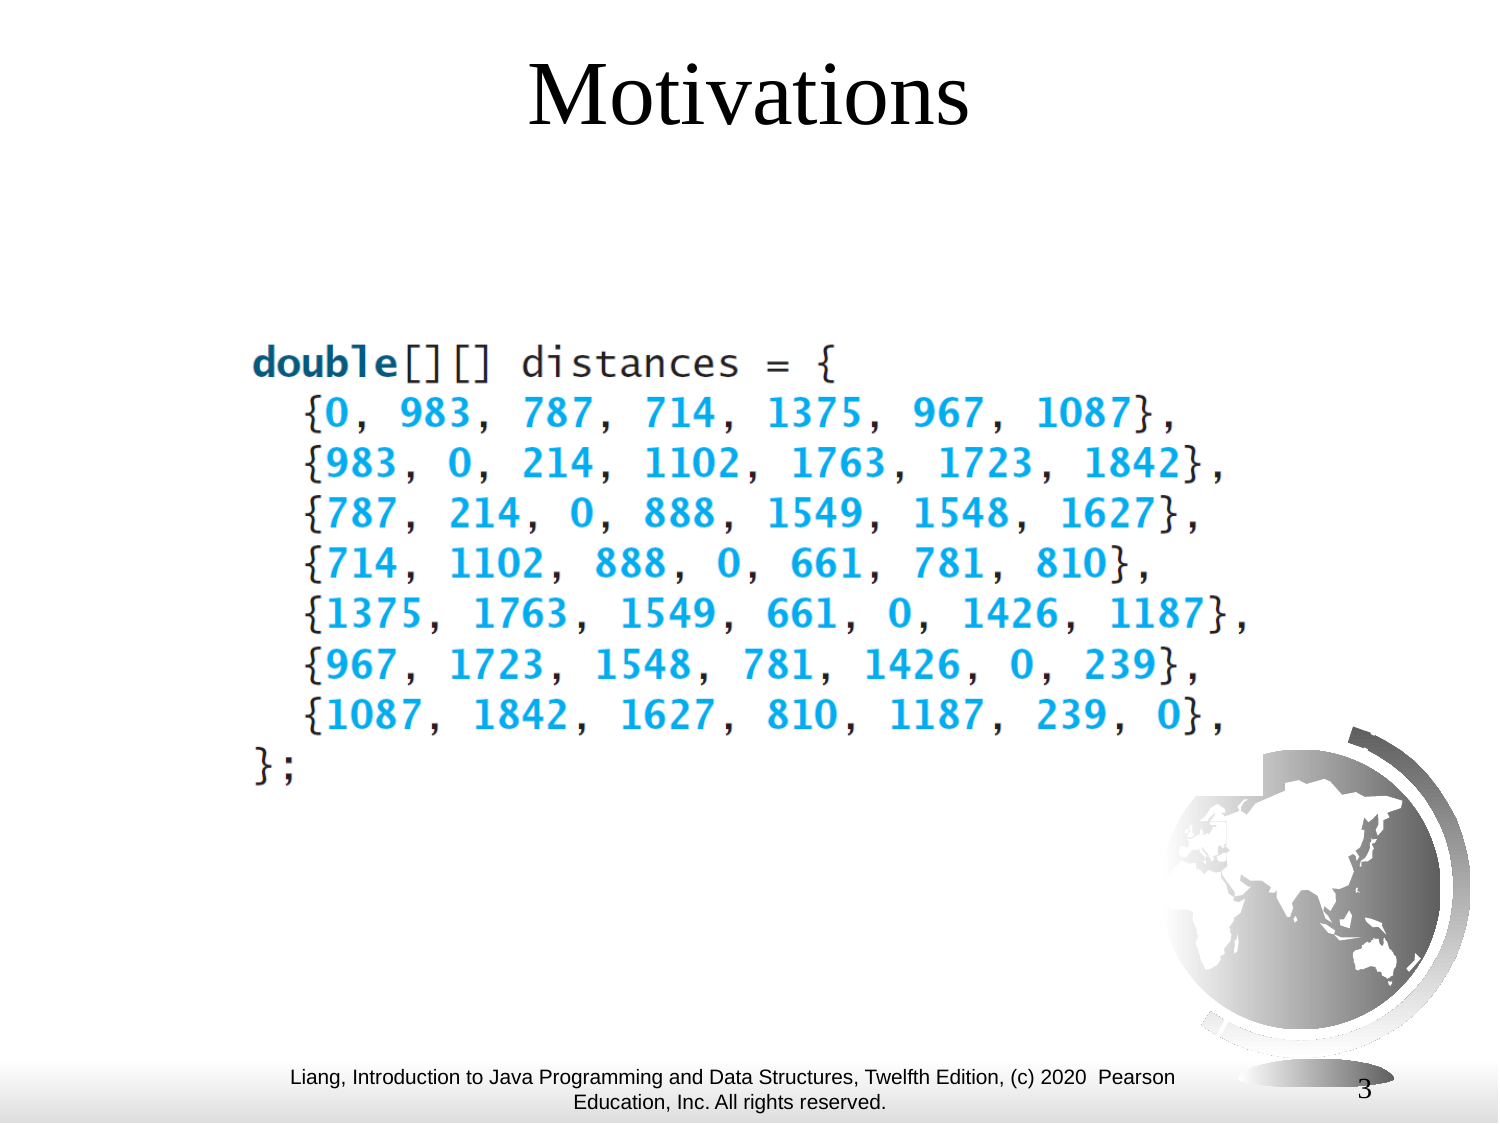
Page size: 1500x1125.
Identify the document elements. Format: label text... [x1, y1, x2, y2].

picture [237, 329, 1263, 796]
slide_number 3 [1074, 1049, 1388, 1125]
title Motivations [112, 0, 1388, 175]
